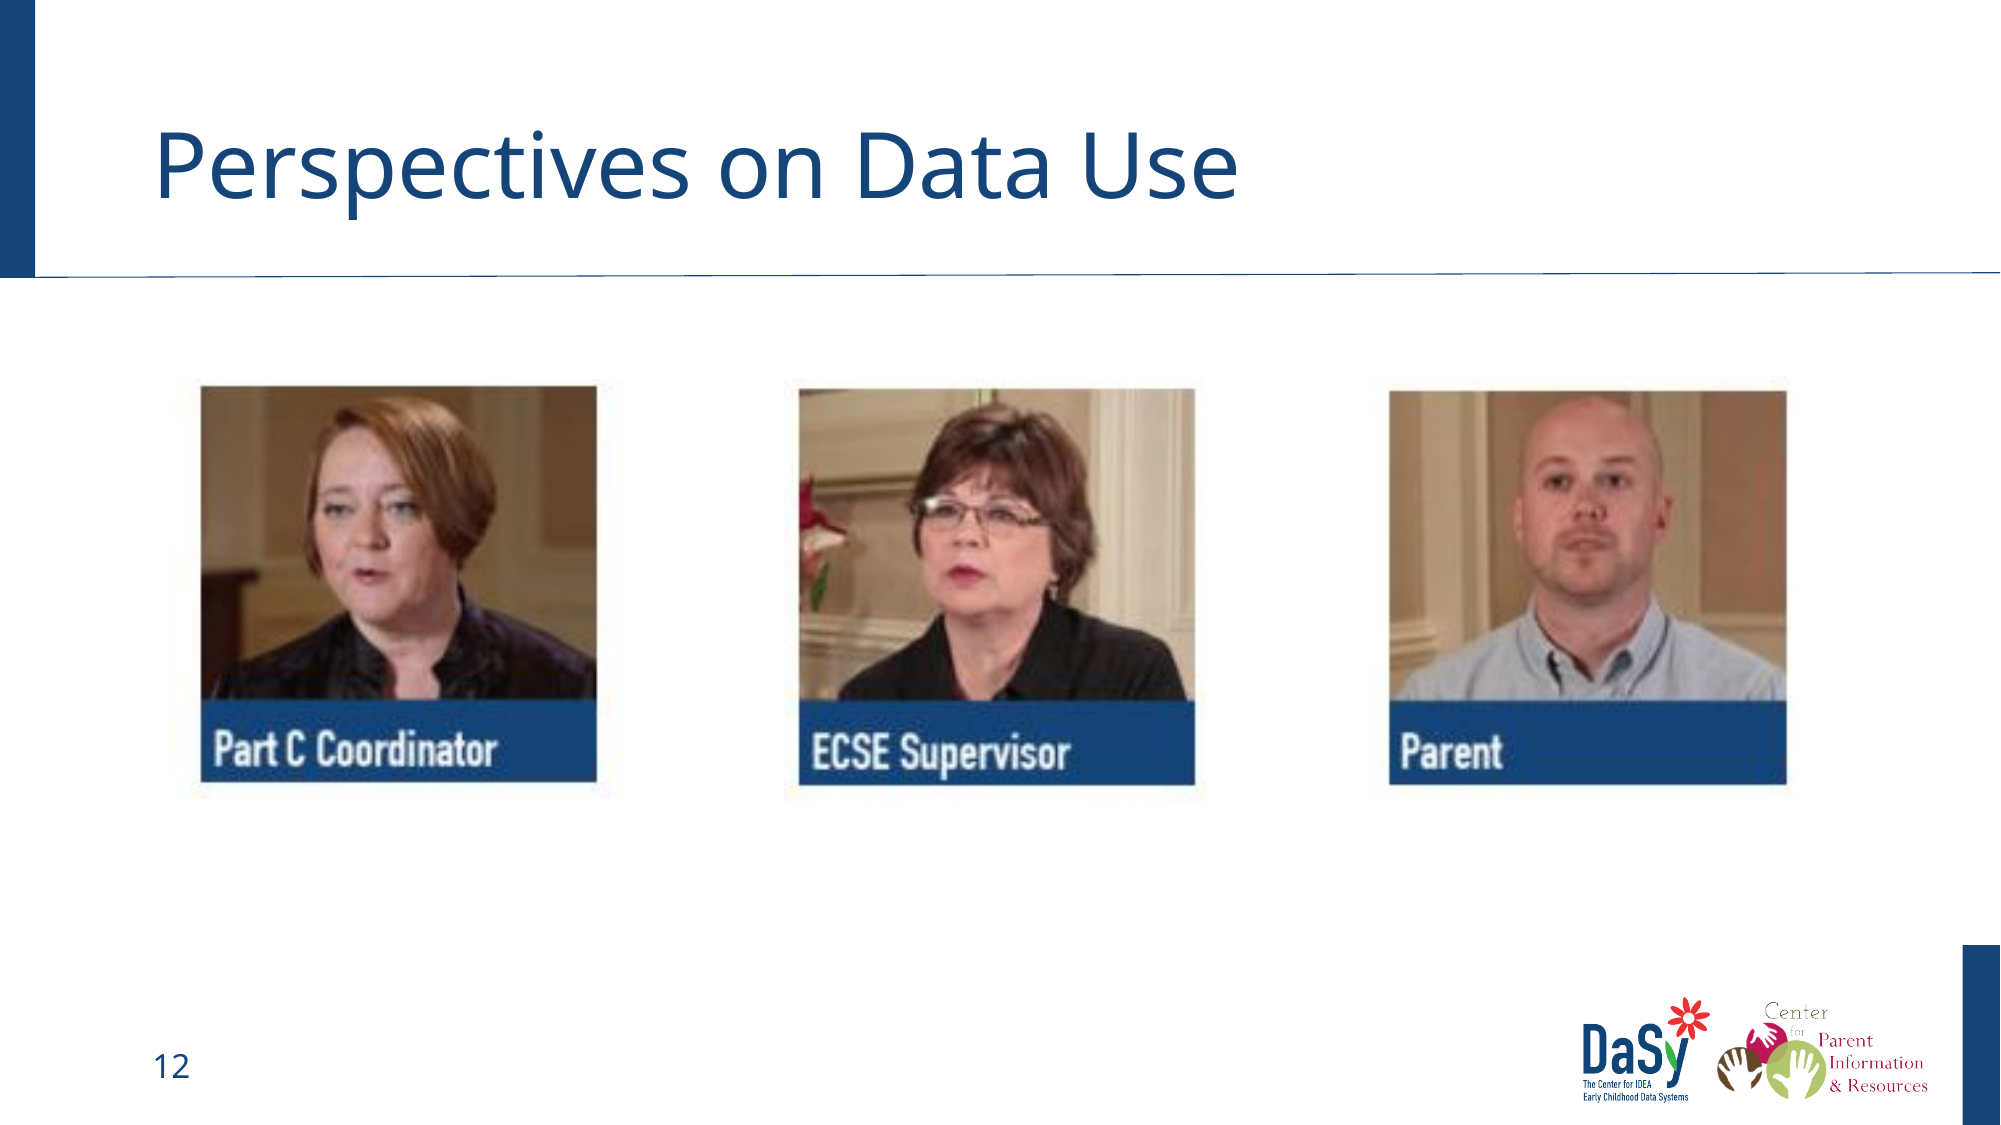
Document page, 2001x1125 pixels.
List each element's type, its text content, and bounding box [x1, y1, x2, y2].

picture [1714, 997, 1931, 1103]
title Perspectives on Data Use [137, 59, 1863, 278]
picture [1583, 997, 1710, 1103]
picture [1369, 376, 1806, 804]
picture [169, 379, 624, 799]
picture [784, 379, 1217, 810]
